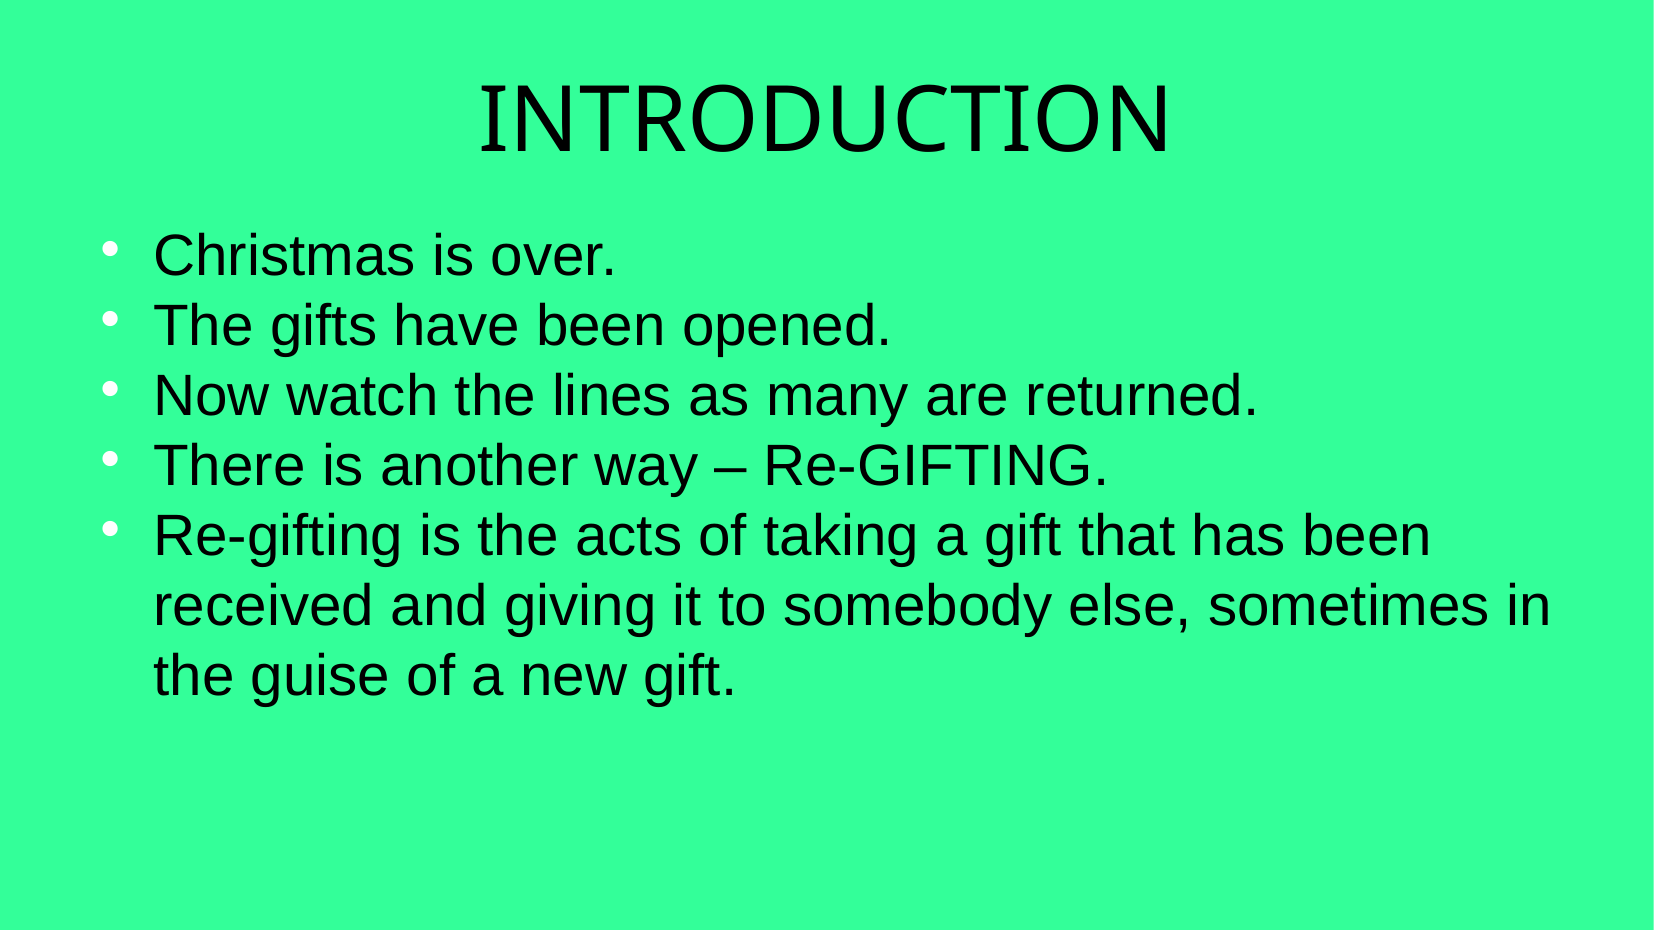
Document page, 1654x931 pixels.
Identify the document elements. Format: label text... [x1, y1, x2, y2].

text_box INTRODUCTION [82, 36, 1571, 193]
text_box Christmas is over. The gifts have been opened. Now watch the lines as many are returned. There is another way – Re-GIFTING. Re-gifting is the acts of taking a gift that has been received and giving it to somebody else, sometimes in the guise of a new gift. [82, 217, 1571, 757]
